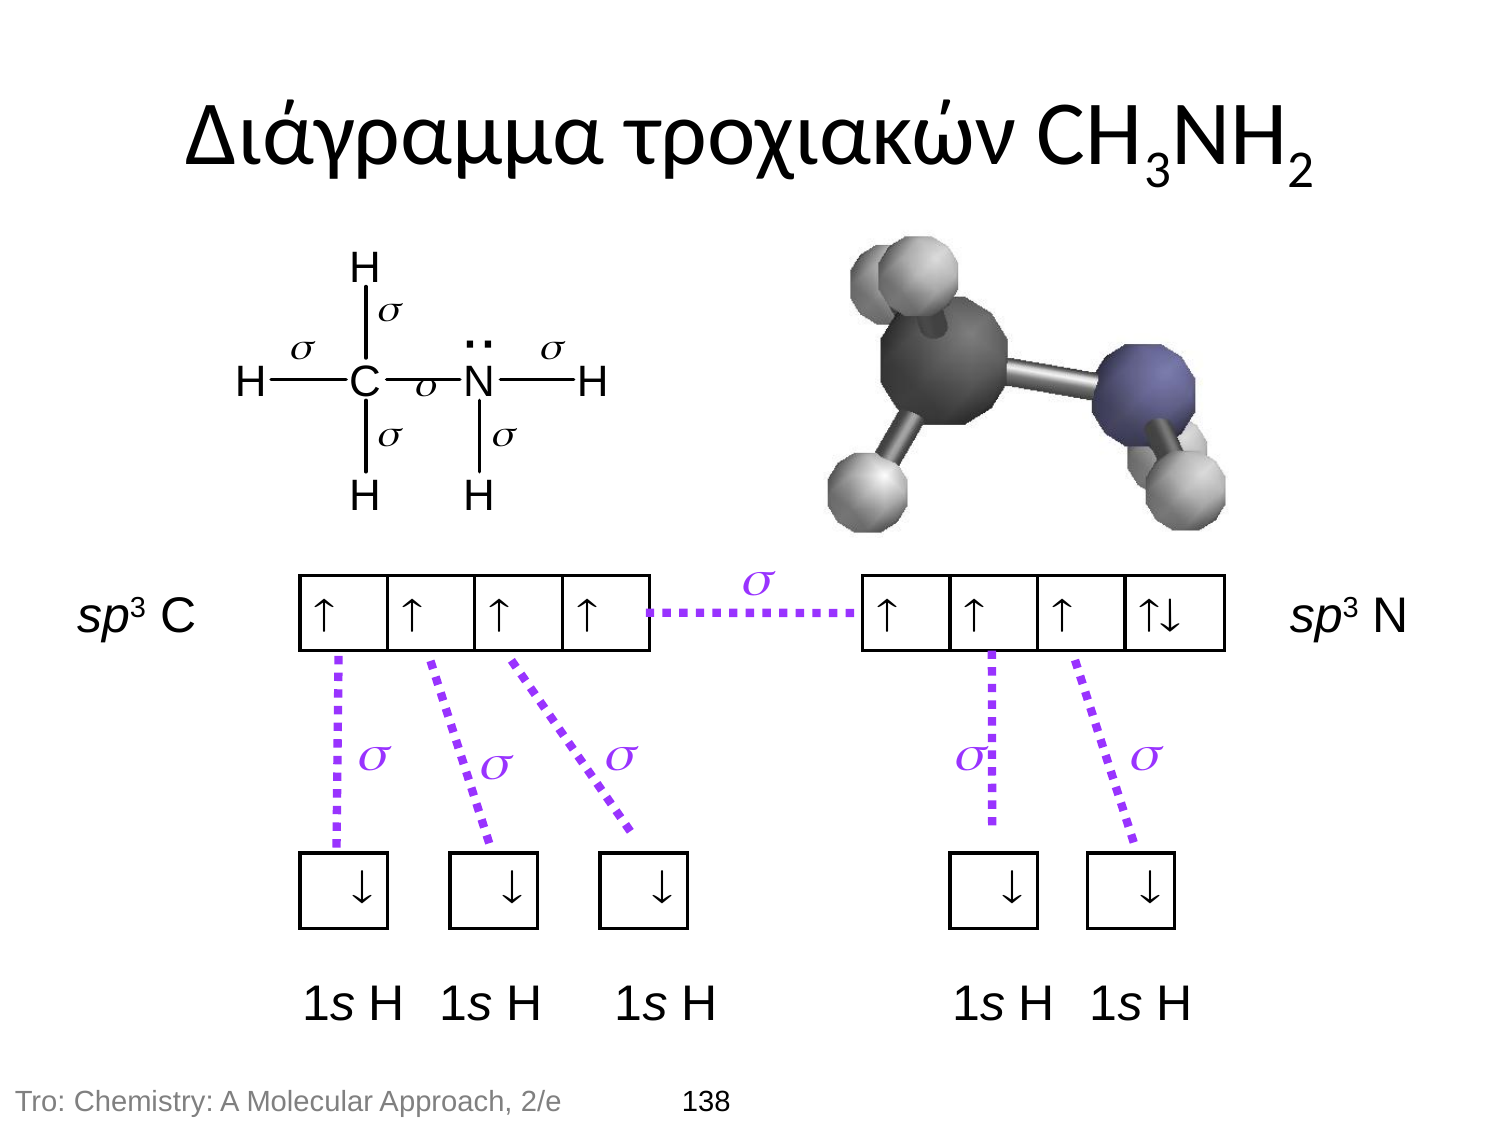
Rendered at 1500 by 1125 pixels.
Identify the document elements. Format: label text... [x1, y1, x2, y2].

text_box  [1125, 575, 1225, 651]
text_box  [937, 712, 998, 788]
text_box  [1037, 575, 1125, 651]
text_box Διάγραμμα τροχιακών CH3NH2 [112, 62, 1388, 208]
text_box sp3 C [62, 574, 212, 651]
text_box  [599, 853, 688, 929]
text_box  [340, 712, 401, 788]
picture [812, 224, 1230, 538]
text_box 1s H [1074, 962, 1208, 1038]
text_box  [862, 575, 949, 651]
text_box sp3 N [1274, 574, 1424, 651]
text_box  [474, 575, 562, 651]
text_box 1s H [424, 962, 558, 1038]
text_box  [449, 853, 538, 929]
text_box  [949, 575, 1037, 651]
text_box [224, 237, 623, 534]
text_box  [462, 722, 523, 798]
text_box Tro: Chemistry: A Molecular Approach, 2/e [0, 1074, 588, 1125]
text_box 1s H [937, 962, 1070, 1038]
text_box 1s H [599, 962, 733, 1038]
text_box  [562, 575, 650, 651]
text_box  [1087, 853, 1175, 929]
text_box  [724, 537, 785, 613]
text_box 138 [612, 1074, 800, 1125]
text_box  [299, 575, 387, 651]
text_box 1s H [287, 962, 420, 1038]
text_box  [1112, 712, 1173, 788]
text_box  [587, 712, 648, 788]
text_box  [387, 575, 474, 651]
text_box  [949, 853, 1038, 929]
text_box  [299, 853, 388, 929]
